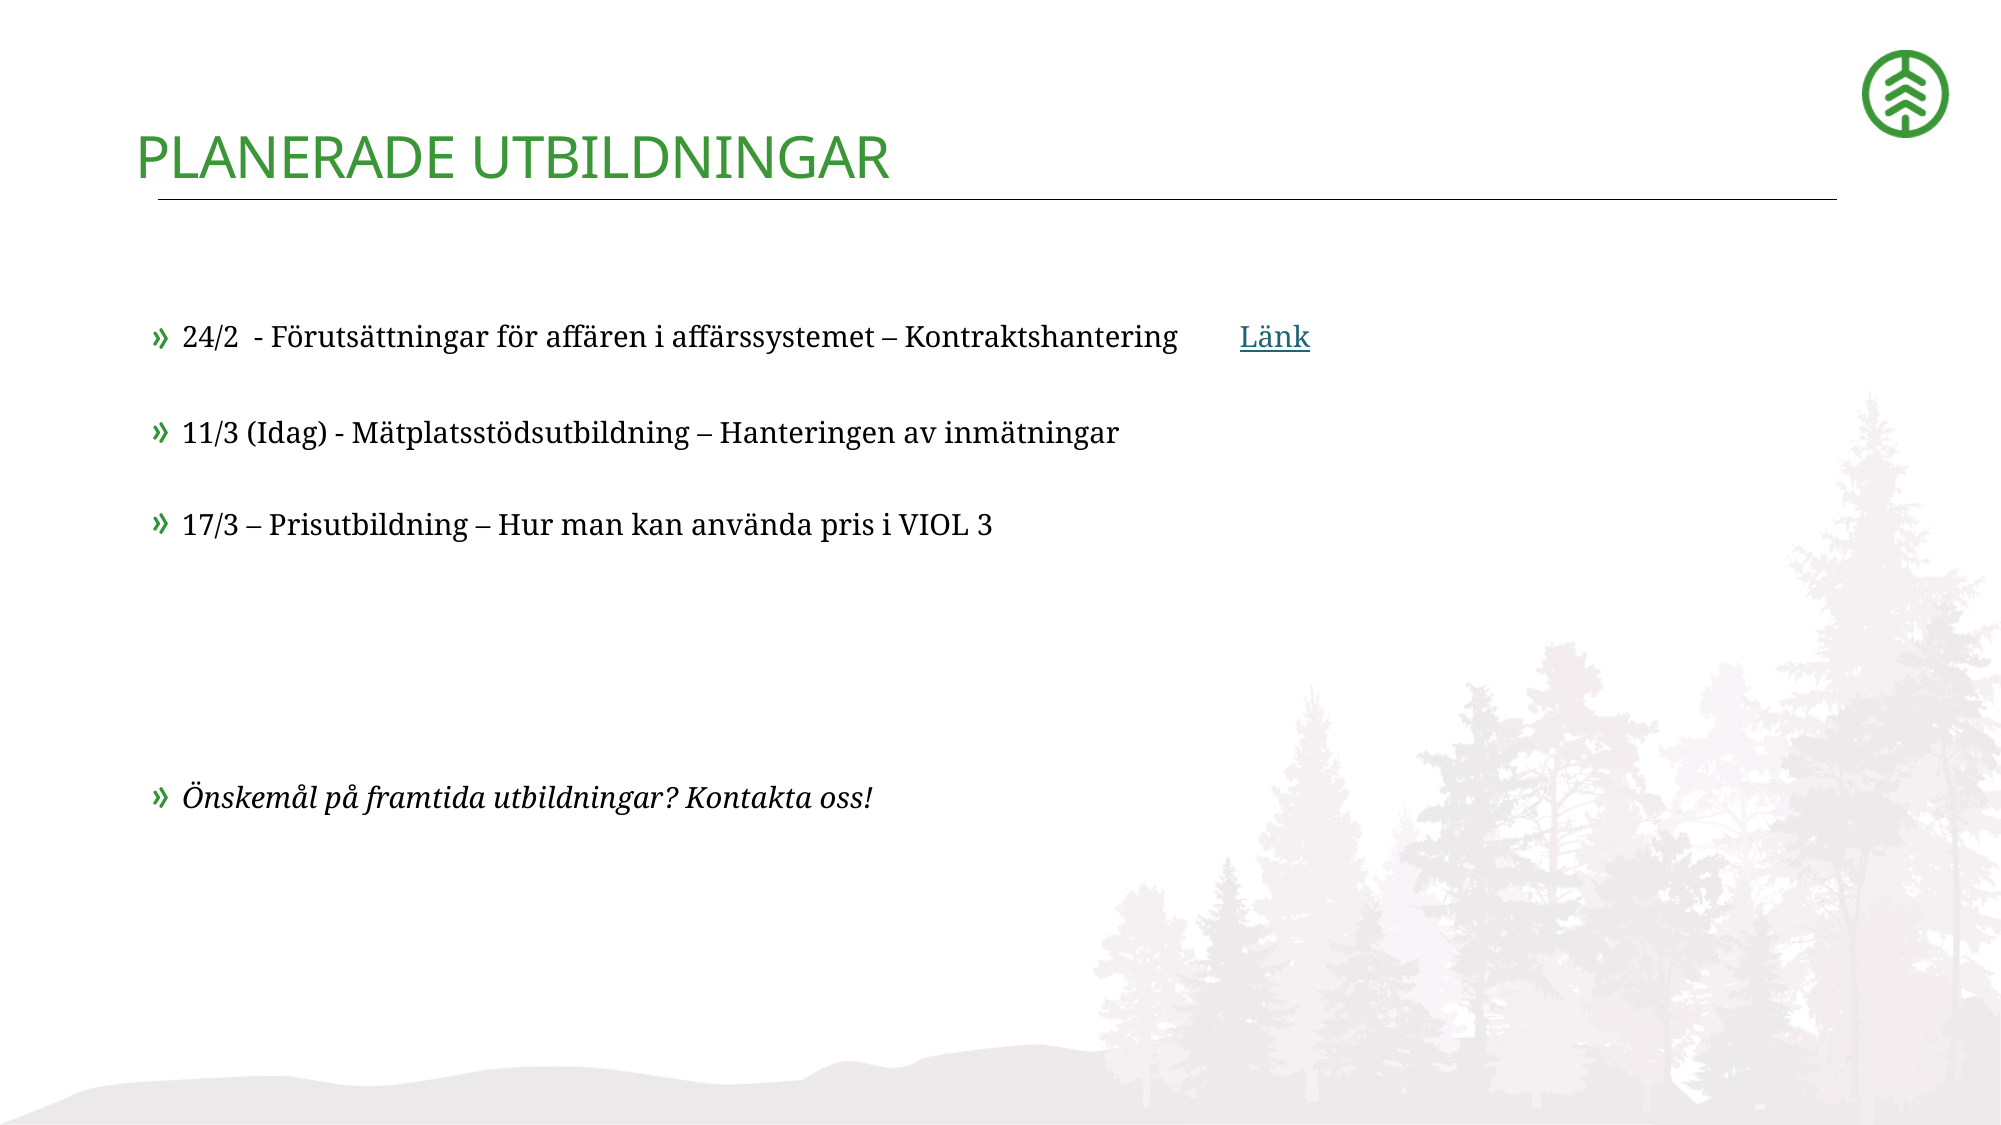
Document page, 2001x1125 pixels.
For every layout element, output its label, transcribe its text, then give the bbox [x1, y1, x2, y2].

picture [153, 328, 168, 349]
title Planerade utbildningar [120, 113, 1846, 260]
list 24/2 - Förutsättningar för affären i affärssystemet – Kontraktshantering Länk 11/3 (Idag) - Mätplatsstödsutbildning – Hanteringen av inmätningar 17/3 – Prisutbildning – Hur man kan använda pris i VIOL 3 Önskemål på framtida utbildningar? Kontakta oss! [137, 299, 1863, 1014]
picture [1862, 50, 1950, 138]
picture [153, 422, 168, 443]
picture [153, 513, 168, 534]
picture [153, 787, 168, 808]
